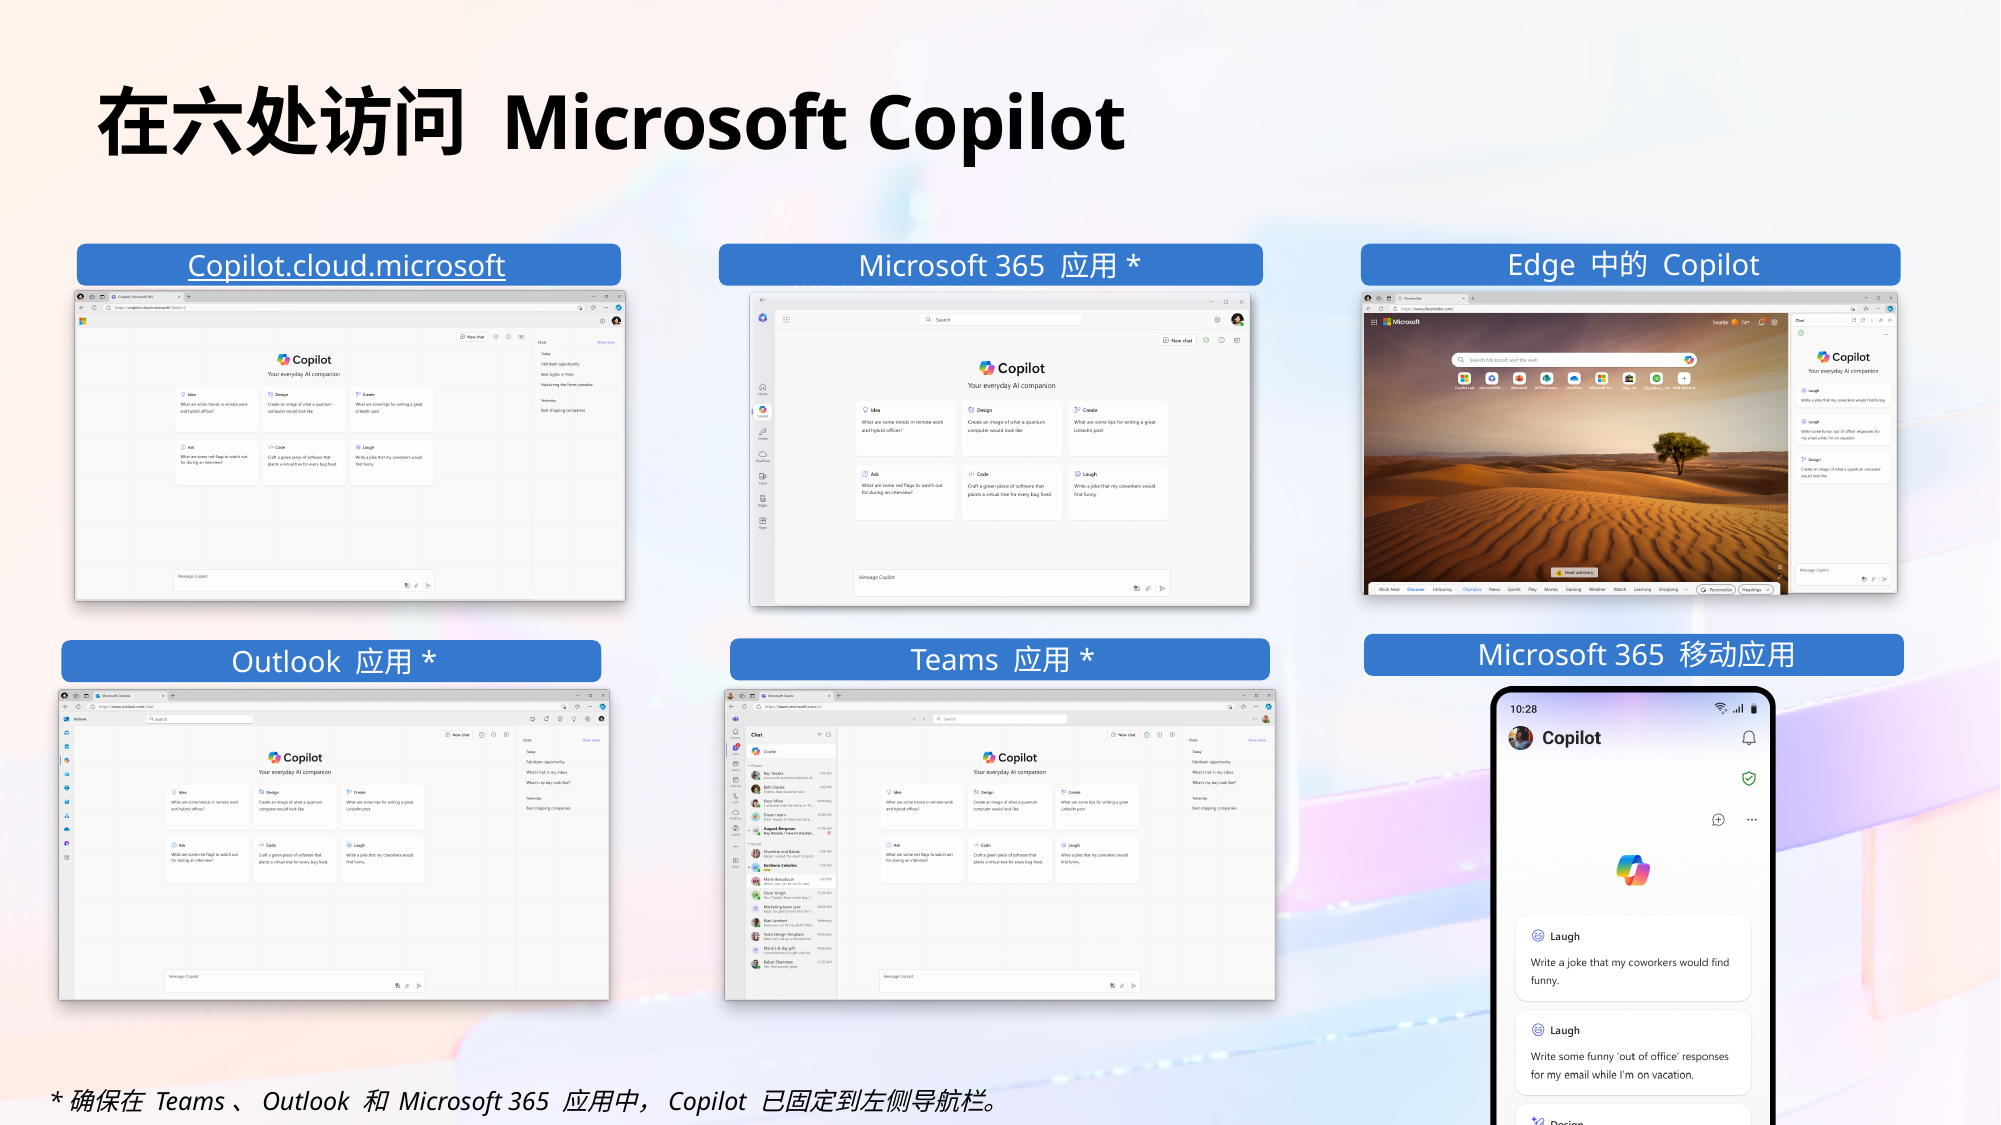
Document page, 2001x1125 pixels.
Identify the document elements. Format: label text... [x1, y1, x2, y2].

text_box [1359, 242, 1902, 282]
text_box [60, 639, 603, 680]
text_box Copilot.cloud.microsoft [154, 247, 539, 281]
picture [1489, 685, 1777, 1125]
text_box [39, 680, 629, 1029]
text_box Edge 中的 Copilot [1441, 246, 1826, 282]
text_box Outlook 应用* [142, 643, 527, 679]
text_box Teams 应用* [810, 641, 1195, 677]
text_box [75, 242, 623, 281]
picture [55, 281, 645, 630]
picture [747, 291, 1253, 609]
text_box [1363, 632, 1906, 677]
text_box *确保在 Teams、Outlook 和 Microsoft 365 应用中，Copilot 已固定到左侧导航栏。 [33, 1077, 1024, 1123]
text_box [1344, 282, 1916, 621]
text_box Microsoft 365 应用* [808, 247, 1192, 283]
text_box 在六处访问 Microsoft Copilot [96, 74, 1904, 165]
text_box [717, 242, 1265, 287]
text_box [729, 637, 1271, 680]
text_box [705, 680, 1295, 1029]
text_box Microsoft 365 移动应用 [1445, 636, 1829, 672]
